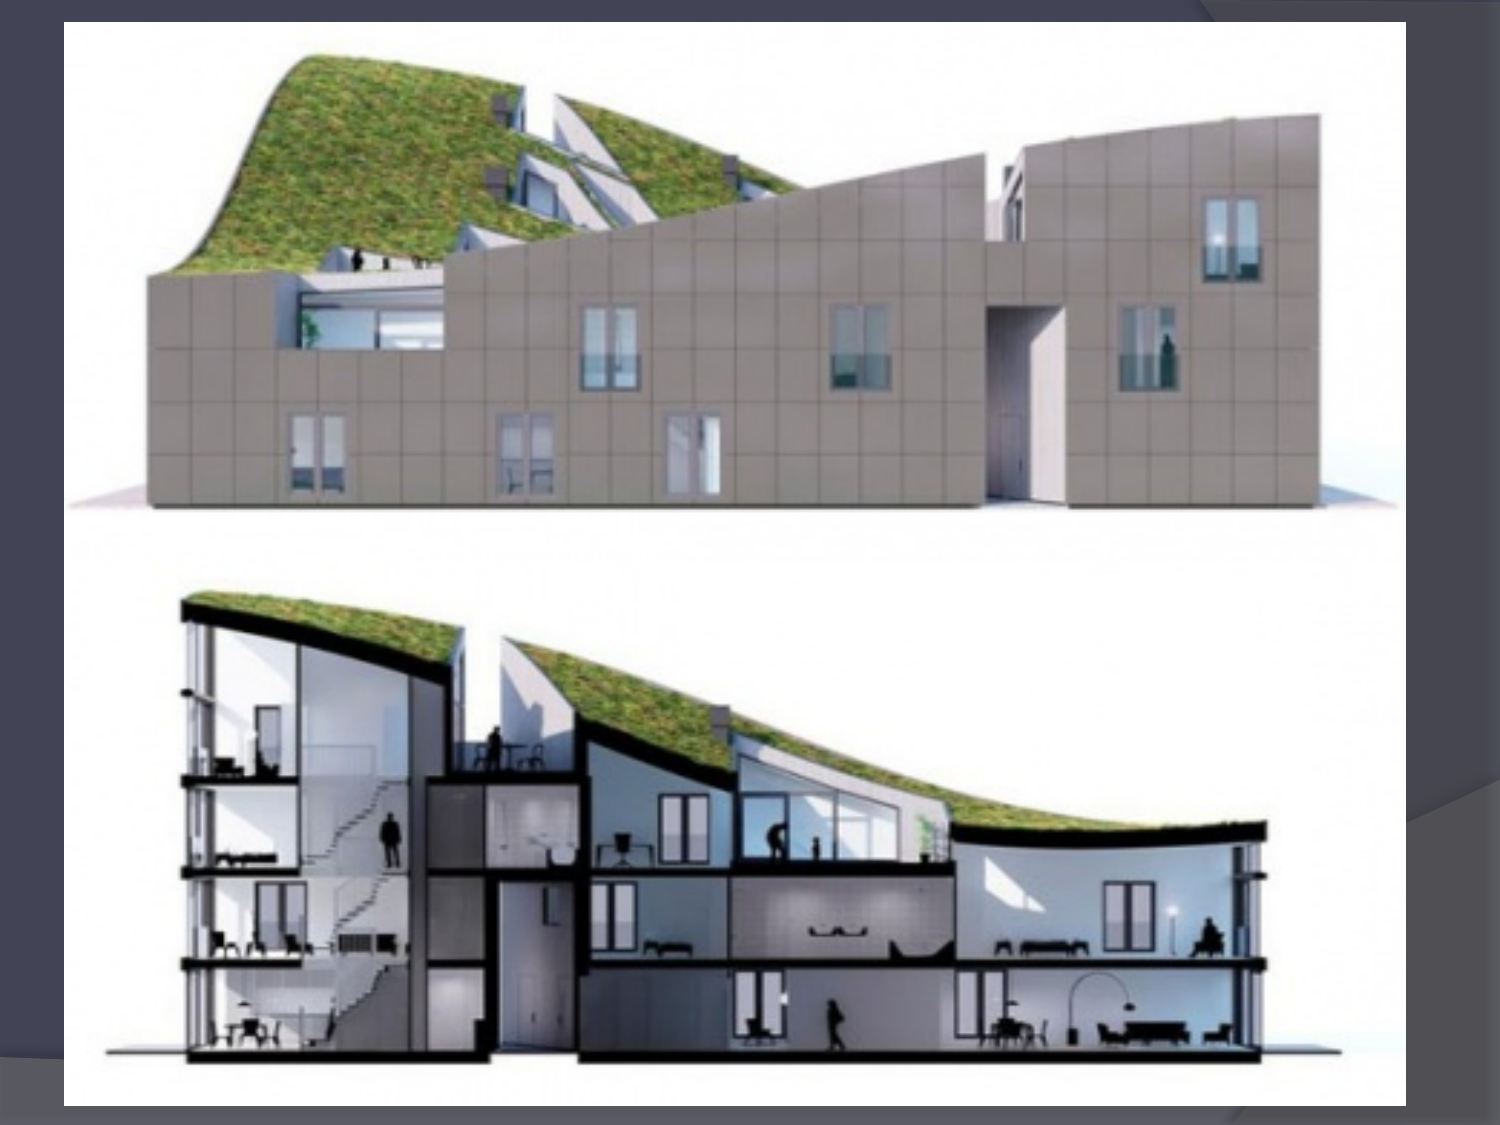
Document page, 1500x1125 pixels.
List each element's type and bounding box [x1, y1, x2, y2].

picture [64, 21, 1406, 1107]
